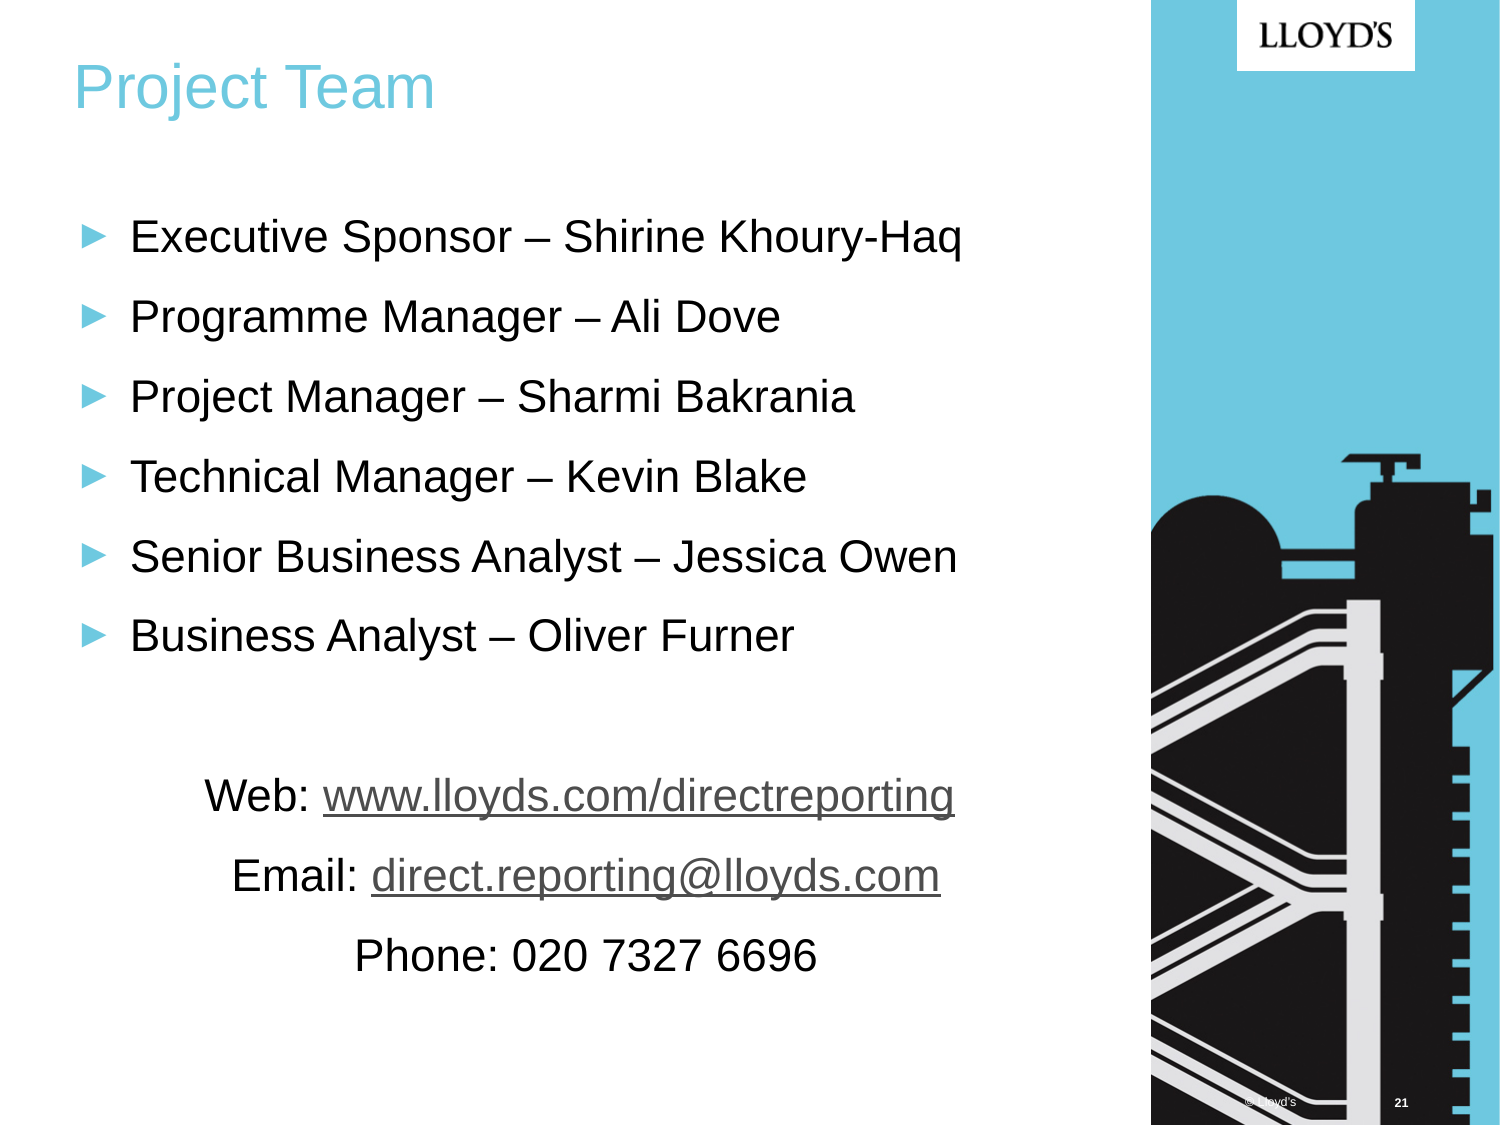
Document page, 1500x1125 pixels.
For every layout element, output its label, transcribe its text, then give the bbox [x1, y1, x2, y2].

list Executive Sponsor – Shirine Khoury-Haq Programme Manager – Ali Dove Project Manager – Sharmi Bakrania Technical Manager – Kevin Blake Senior Business Analyst – Jessica Owen Business Analyst – Oliver Furner Web: www.lloyds.com/directreporting Email: direct.reporting@lloyds.com Phone: 020 7327 6696 [73, 206, 1099, 1016]
title Project Team [73, 54, 1105, 185]
picture [1151, 0, 1500, 1125]
